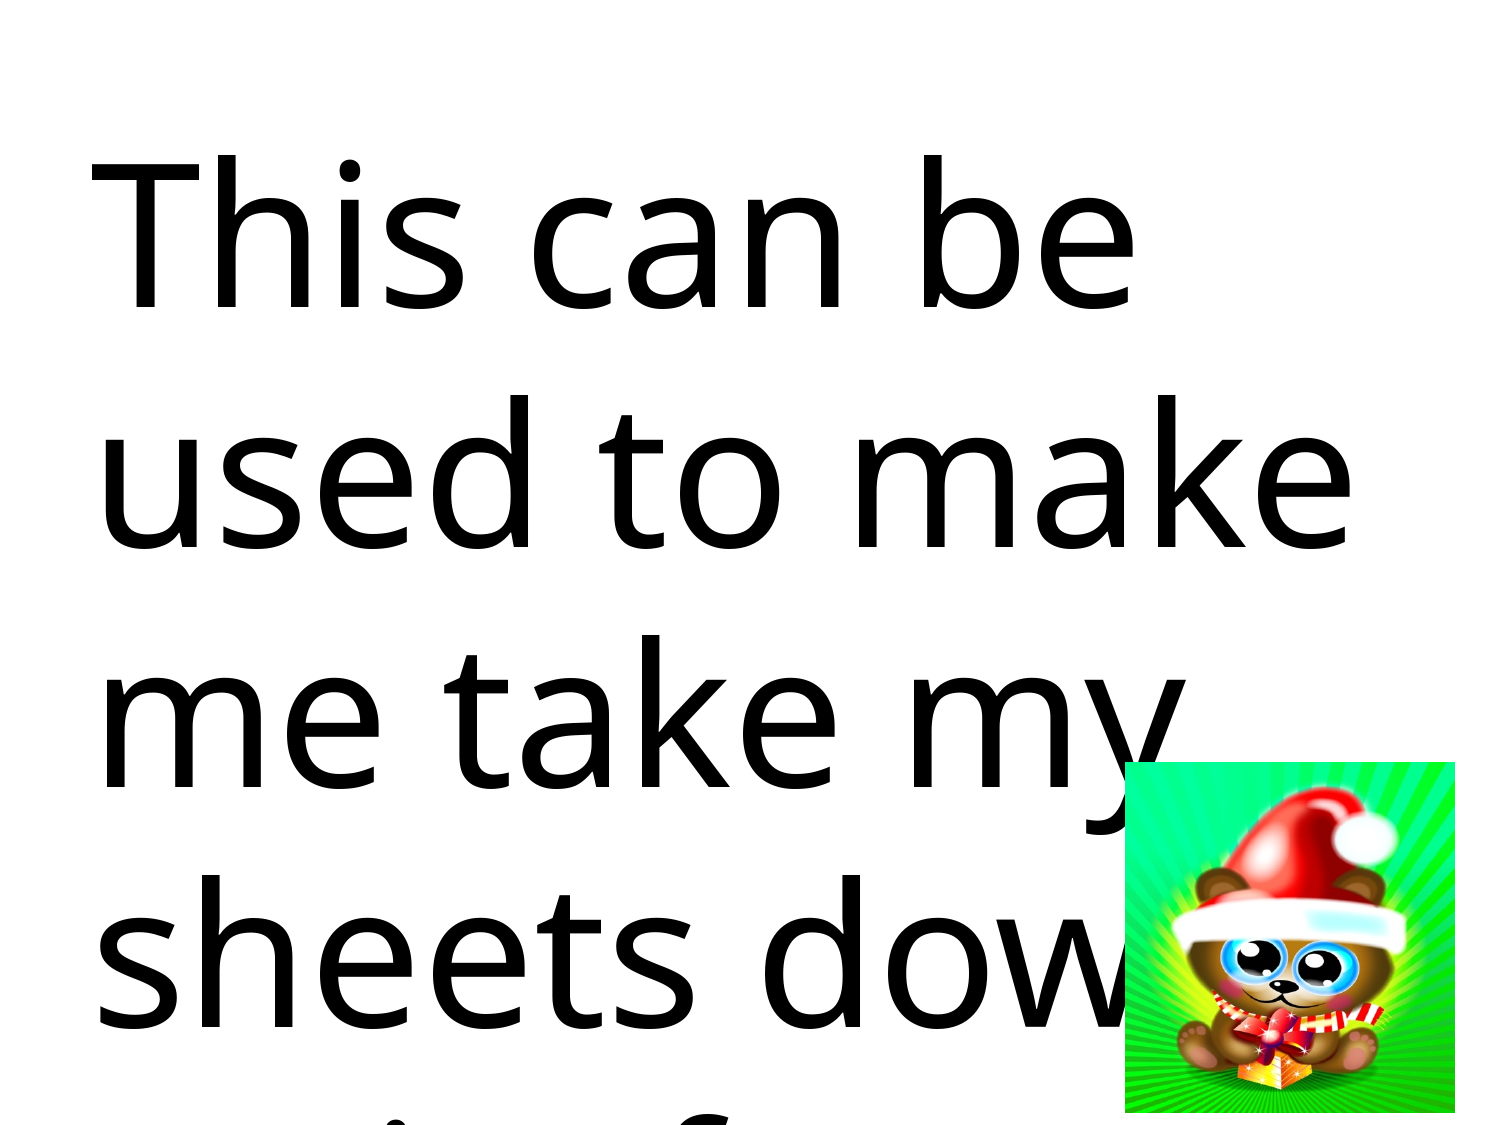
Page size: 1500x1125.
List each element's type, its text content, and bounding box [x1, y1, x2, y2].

picture [1124, 762, 1455, 1113]
list This can be used to make me take my sheets down stairs for on year [75, 99, 1425, 1005]
